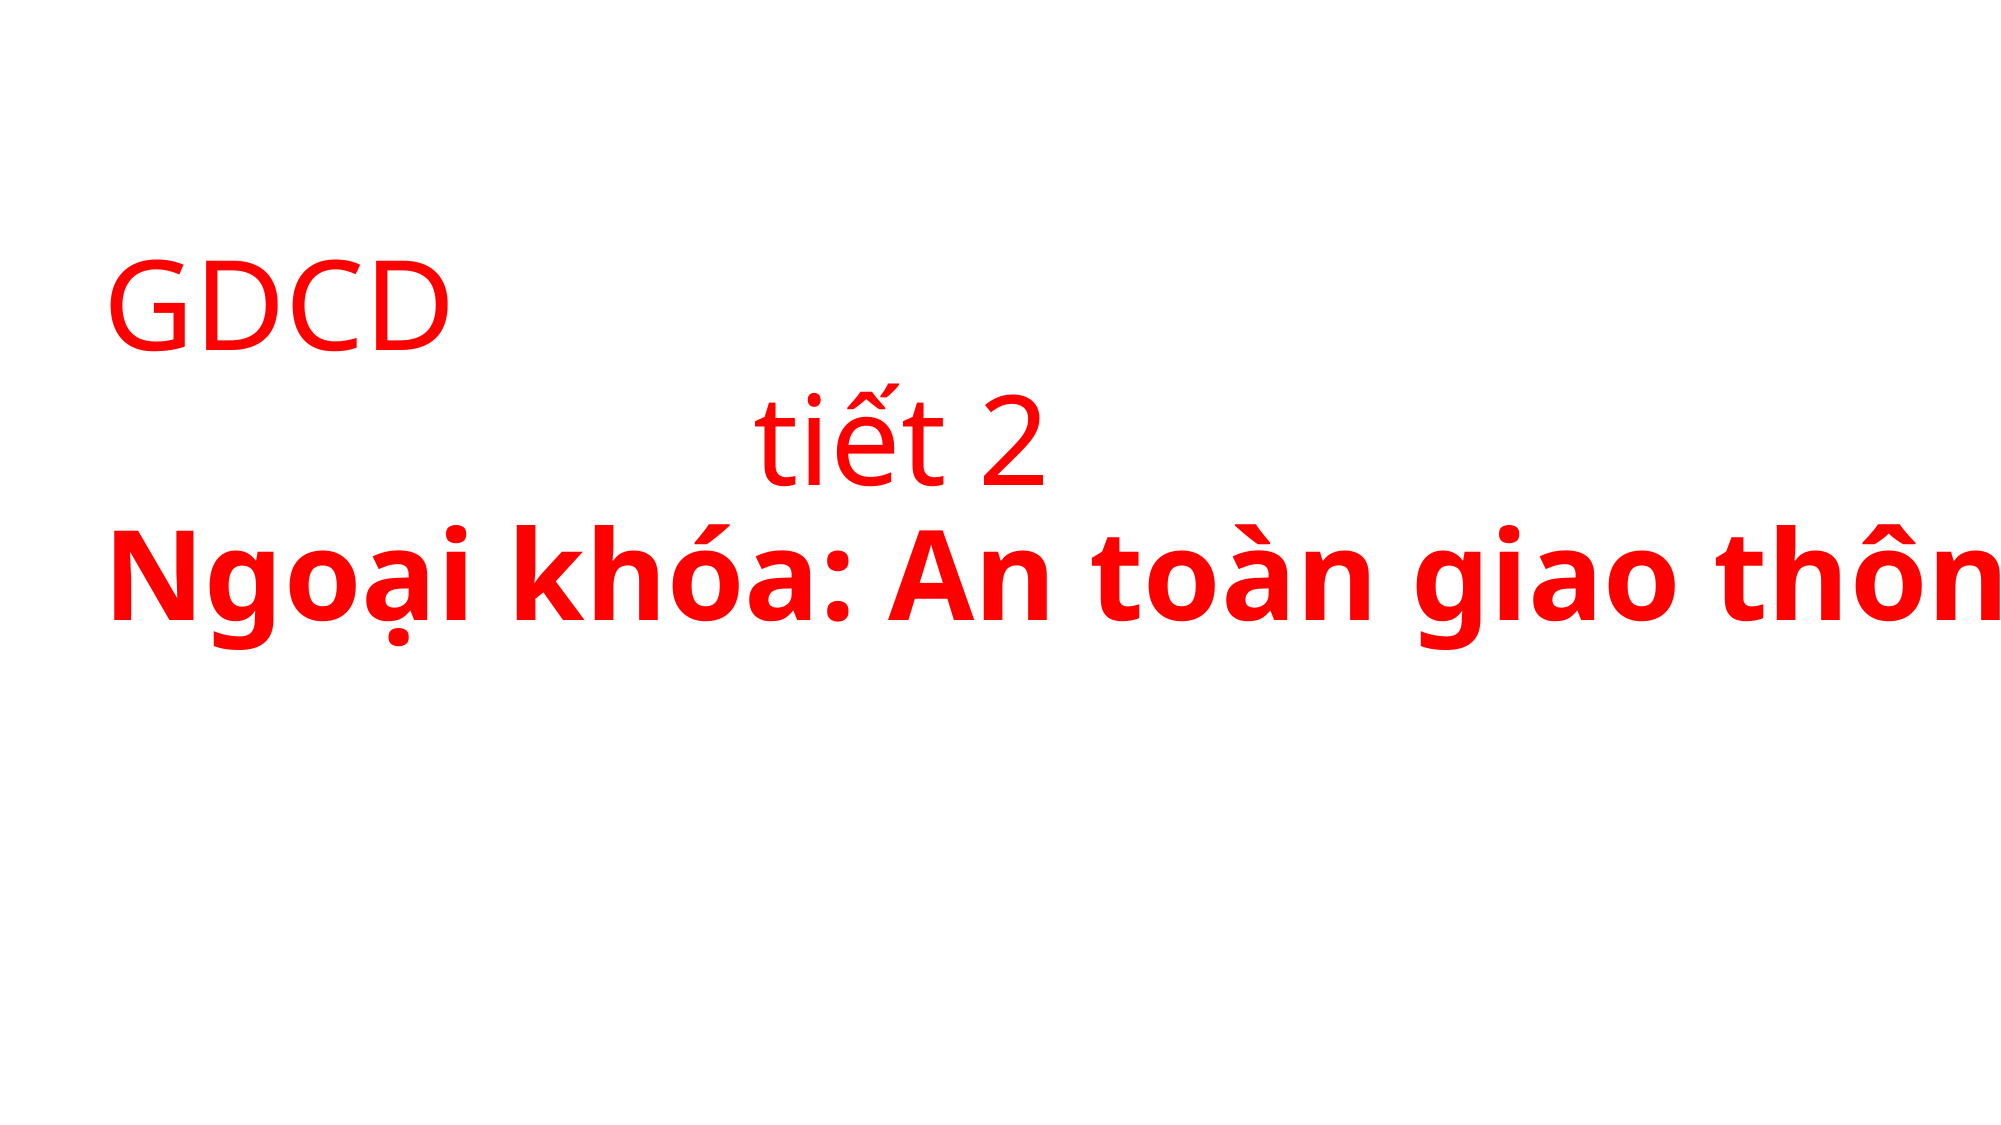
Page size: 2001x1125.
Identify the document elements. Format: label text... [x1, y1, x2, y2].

title GDCD tiết 2 Ngoại khóa: An toàn giao thông [88, 336, 2000, 554]
